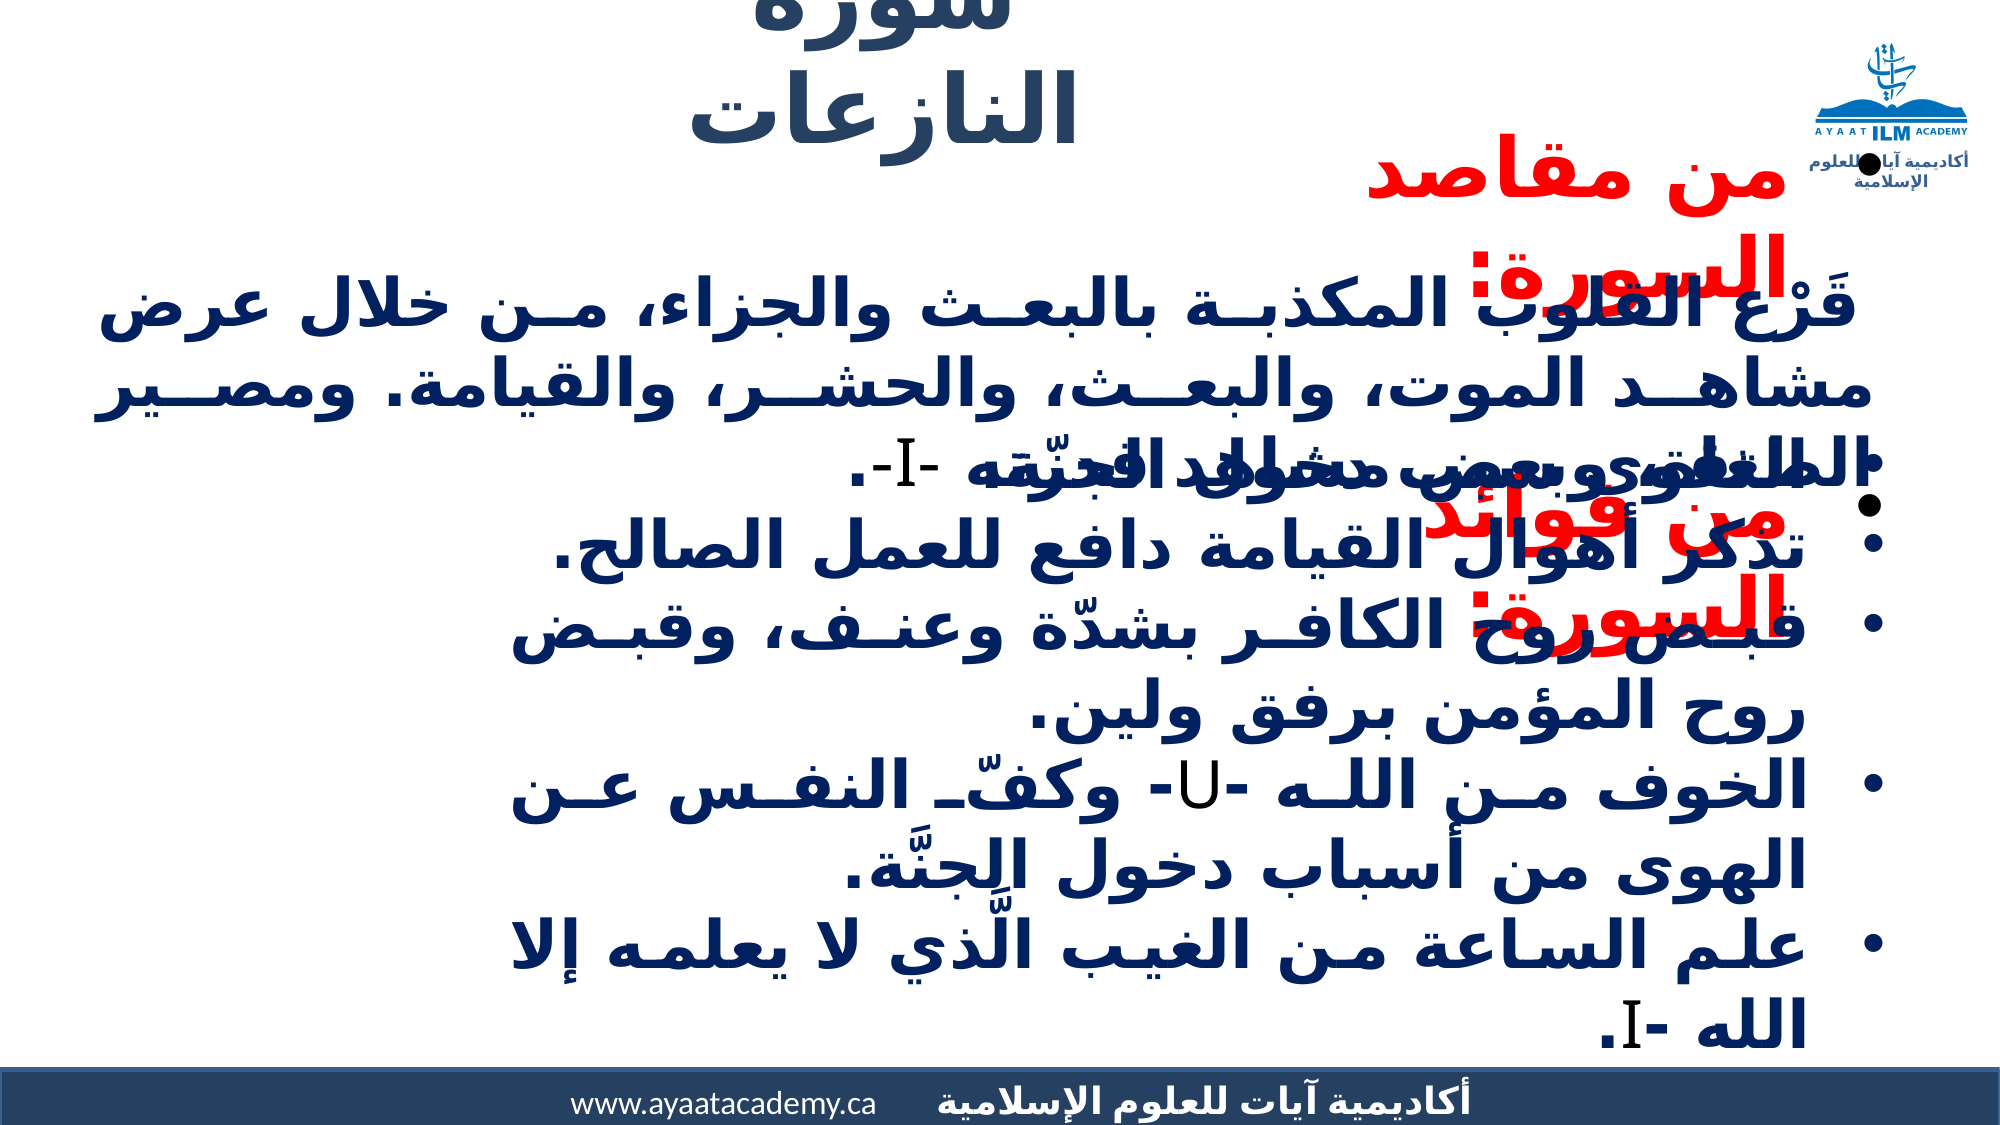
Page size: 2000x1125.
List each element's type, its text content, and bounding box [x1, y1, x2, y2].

text_box سورة النازعات [625, 43, 1144, 171]
text_box من مقاصد السورة: [1078, 199, 1901, 322]
text_box من فوائد السورة: [1100, 548, 1901, 654]
text_box قَرْع القلوب المكذبة بالبعث والجزاء، من خلال عرض مشاهد الموت، والبعث، والحشر، والقيامة. ومصير الطغاة، وبعض مشاهد قدرته -I-. [82, 328, 1891, 507]
text_box أكاديمية آيات للعلوم الإسلامية [1789, 143, 1989, 199]
text_box التقوى سبب دخول الجنّة. تذكر أهوال القيامة دافع للعمل الصالح. قبض روح الكافر بشدّة وعنف، وقبض روح المؤمن برفق ولين. الخوف من الله -U- وكفّ النفس عن الهوى من أسباب دخول الجنَّة. علم الساعة من الغيب الَّذي لا يعلمه إلا الله -I. [494, 654, 1901, 1070]
picture [1808, 30, 1973, 150]
text_box أكاديمية آيات للعلوم الإسلامية www.ayaatacademy.ca [0, 1067, 2000, 1125]
